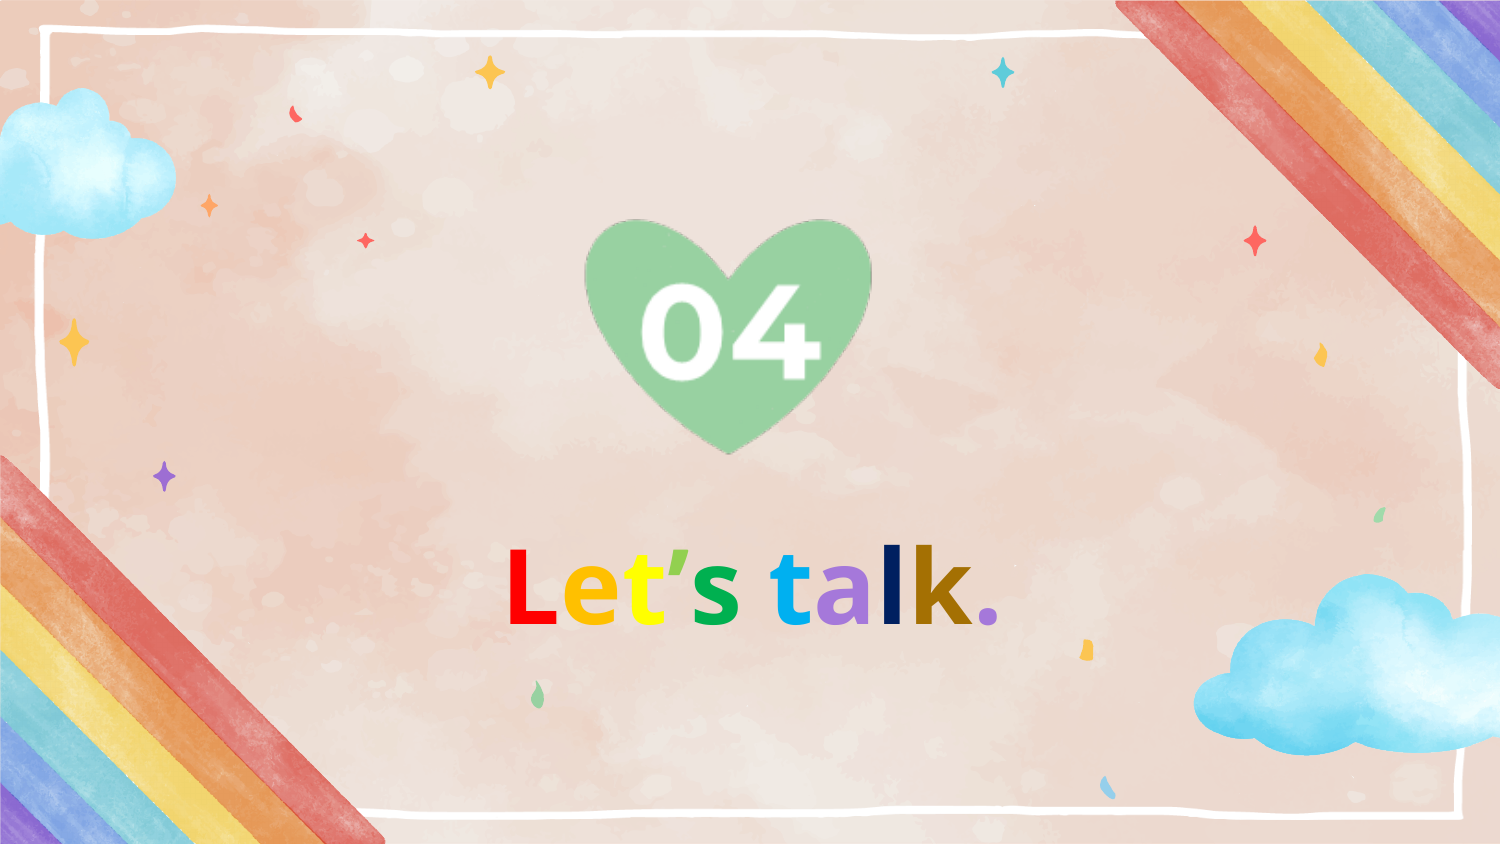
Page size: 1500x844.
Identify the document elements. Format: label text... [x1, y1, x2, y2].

title Let’s talk. [280, 495, 1225, 672]
picture [0, 0, 1500, 844]
